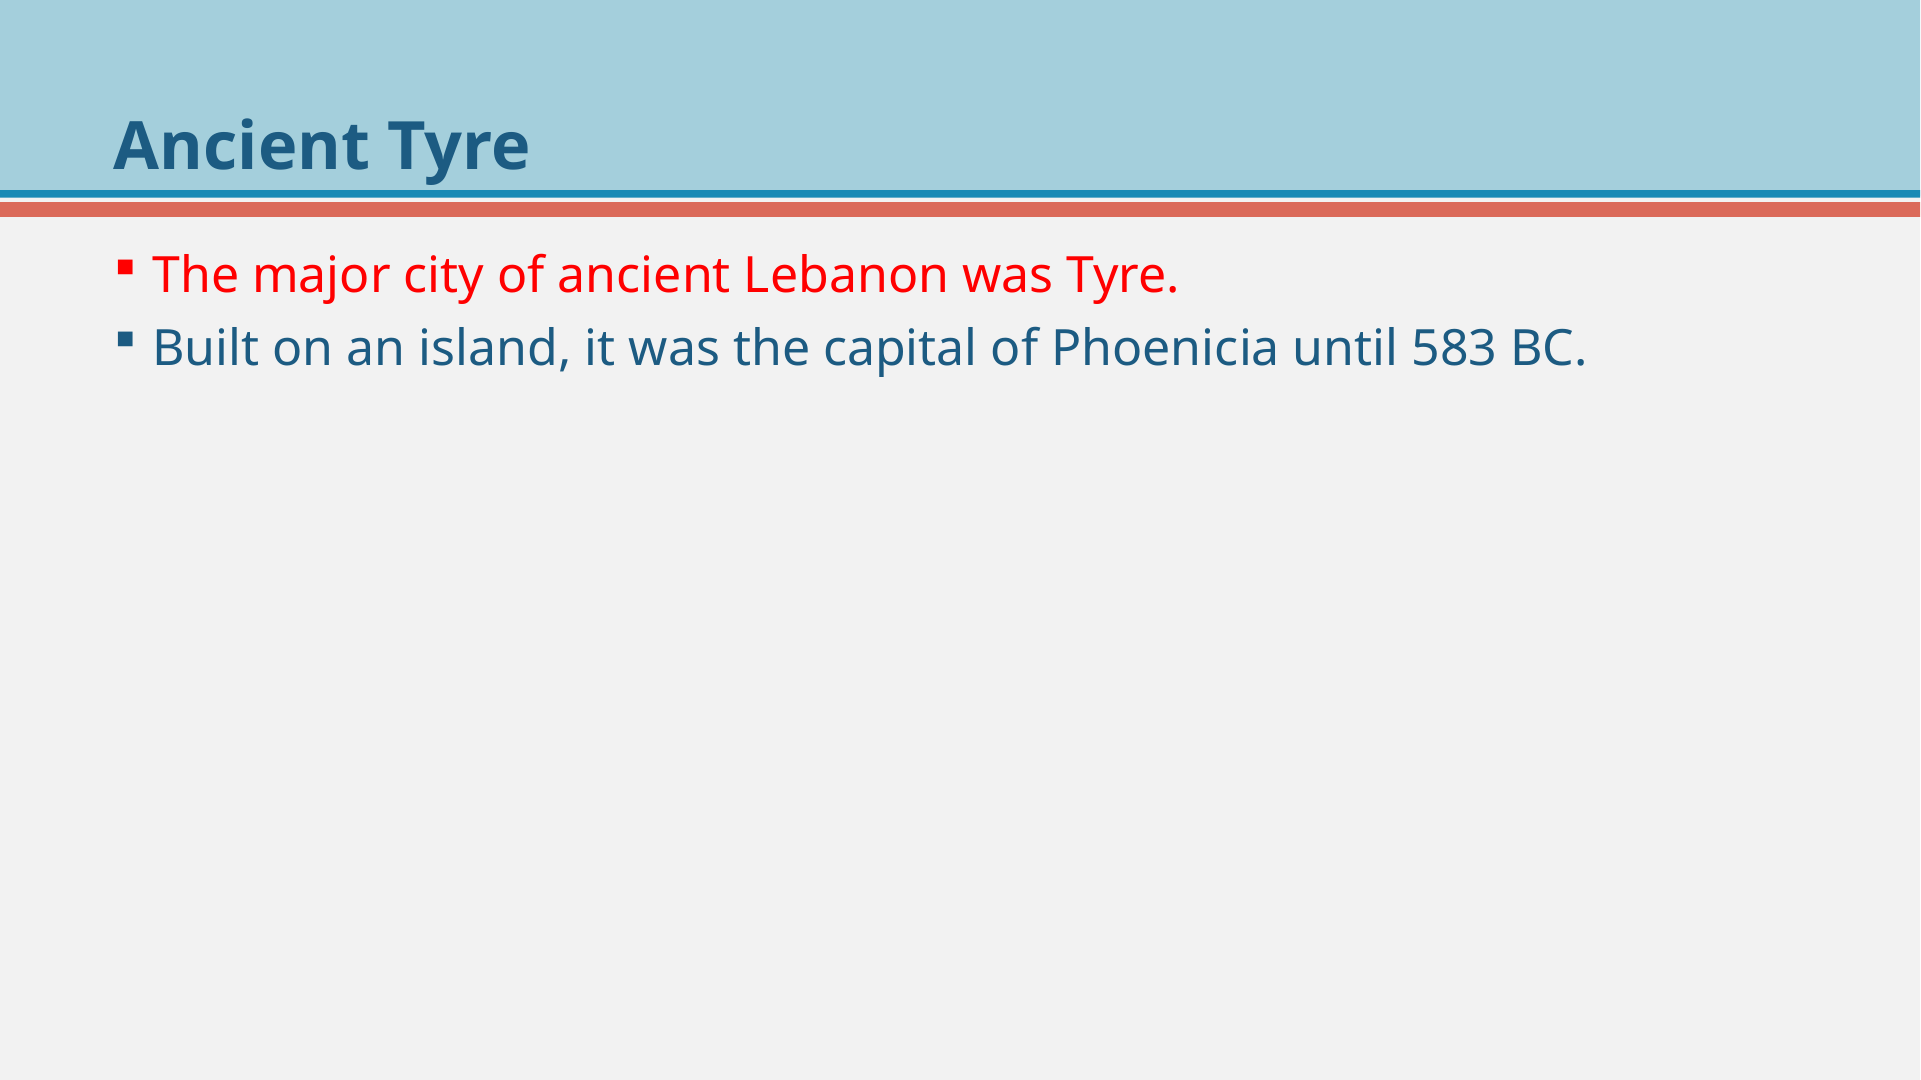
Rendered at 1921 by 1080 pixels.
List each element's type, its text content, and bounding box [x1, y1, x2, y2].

title Ancient Tyre [98, 41, 1823, 191]
list The major city of ancient Lebanon was Tyre. Built on an island, it was the capital of Phoenicia until 583 BC. [98, 241, 1823, 1028]
